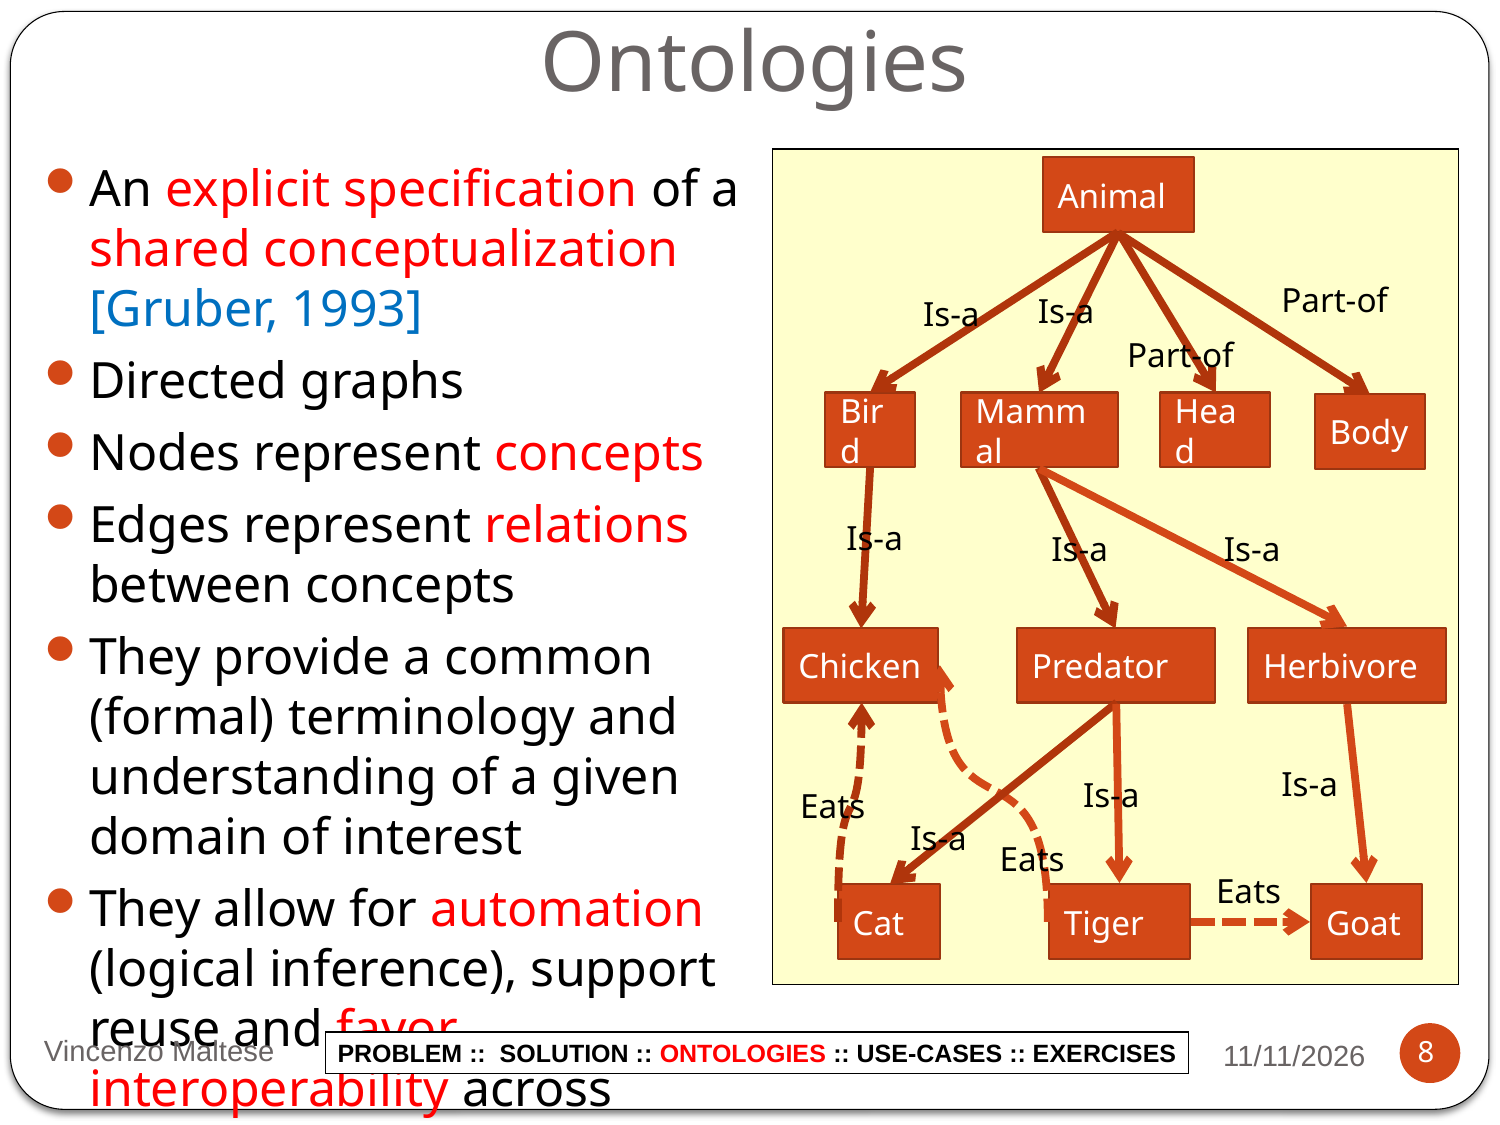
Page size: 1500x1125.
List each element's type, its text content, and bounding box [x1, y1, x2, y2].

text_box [772, 148, 1459, 985]
footer Vincenzo Maltese [29, 1012, 680, 1088]
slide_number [974, 1015, 1381, 1094]
list An explicit specification of a shared conceptualization [Gruber, 1993] Directed graphs Nodes represent concepts Edges represent relations between concepts They provide a common (formal) terminology and understanding of a given domain of interest They allow for automation (logical inference), support reuse and favor interoperability across applications and people. [29, 149, 768, 994]
text_box PROBLEM :: SOLUTION :: ONTOLOGIES :: USE-CASES :: EXERCISES [325, 1031, 1189, 1074]
title Ontologies [63, 19, 1447, 124]
text_box 8 [1399, 1023, 1461, 1084]
